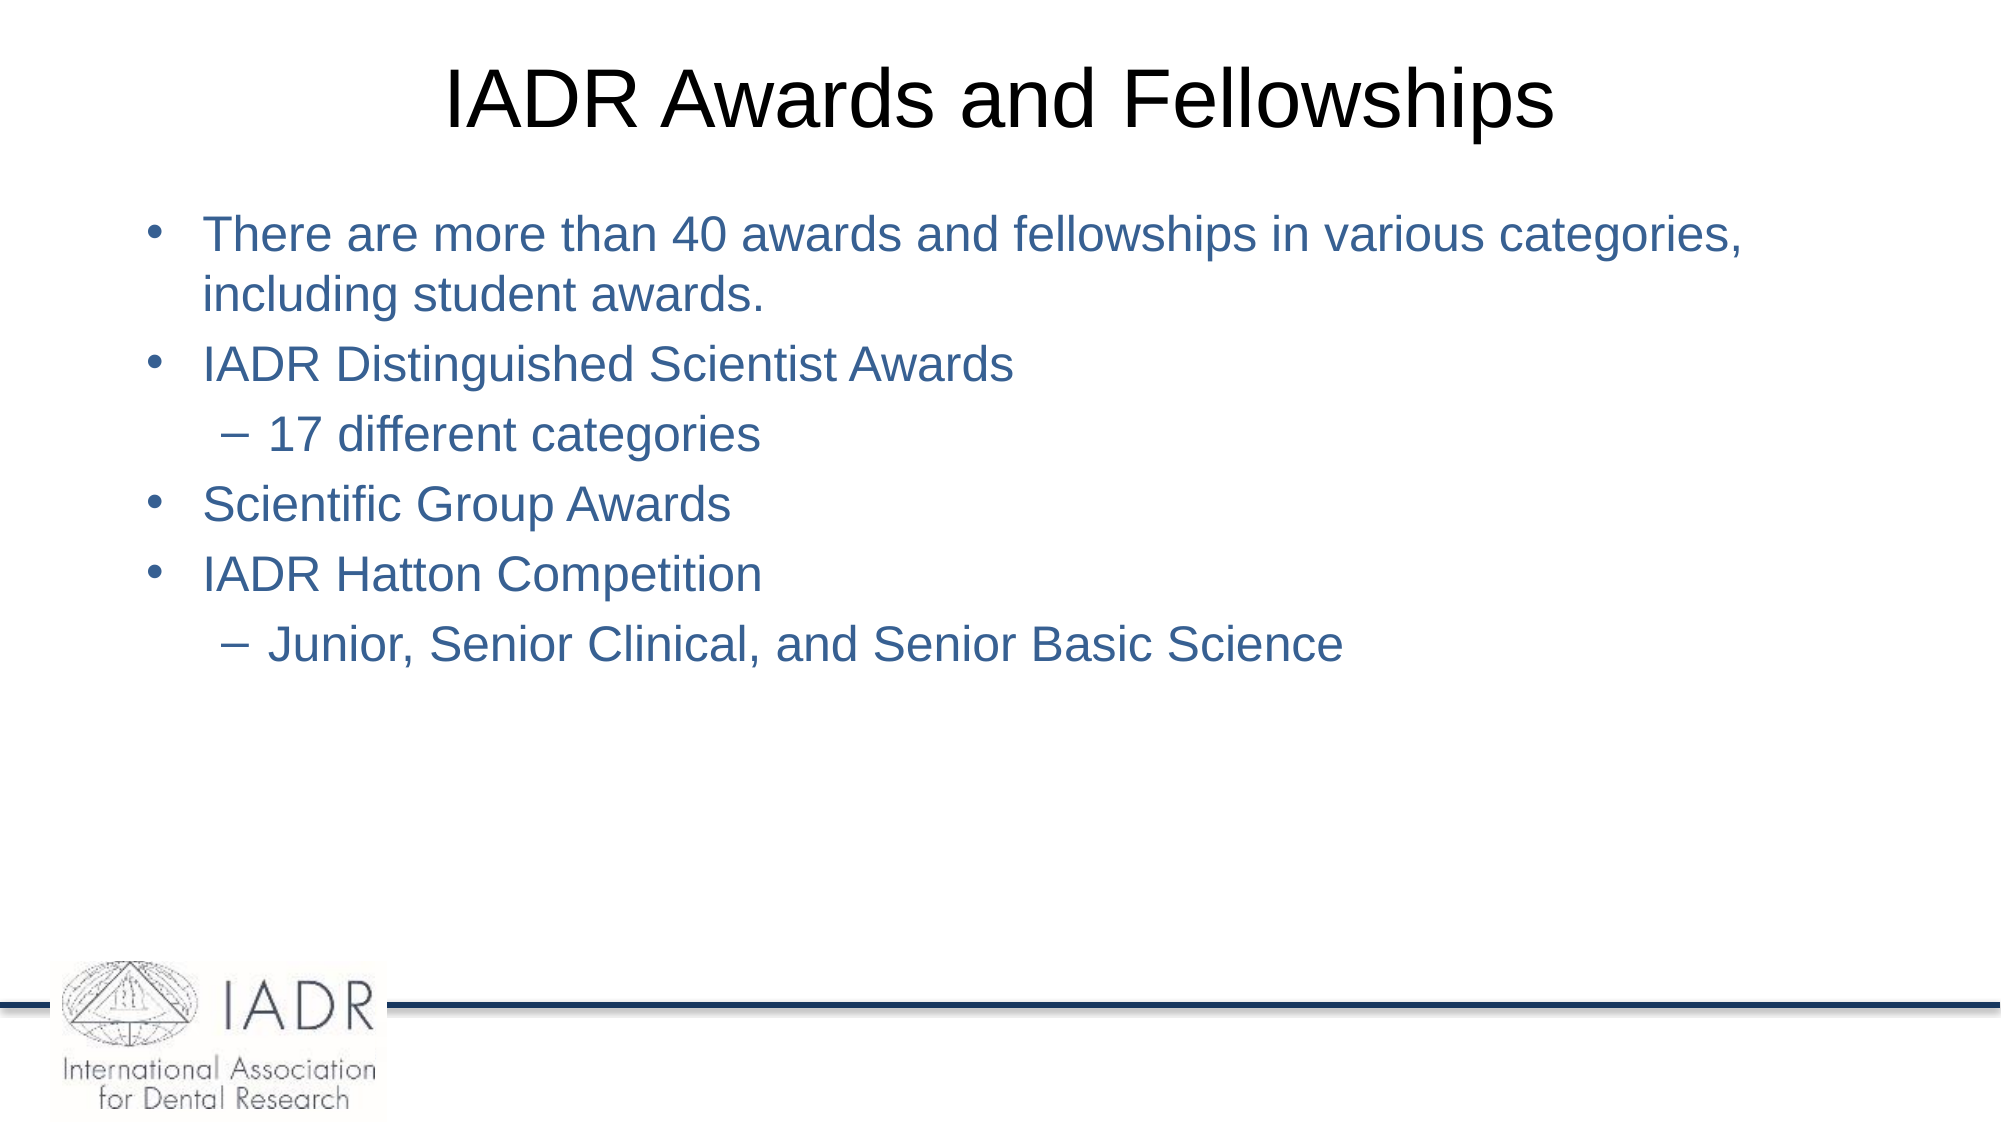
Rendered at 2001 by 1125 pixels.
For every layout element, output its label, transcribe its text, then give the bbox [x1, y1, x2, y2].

text_box There are more than 40 awards and fellowships in various categories, including student awards. IADR Distinguished Scientist Awards 17 different categories Scientific Group Awards IADR Hatton Competition Junior, Senior Clinical, and Senior Basic Science [131, 193, 1869, 932]
text_box IADR Awards and Fellowships [324, 0, 1675, 188]
picture [50, 961, 387, 1122]
